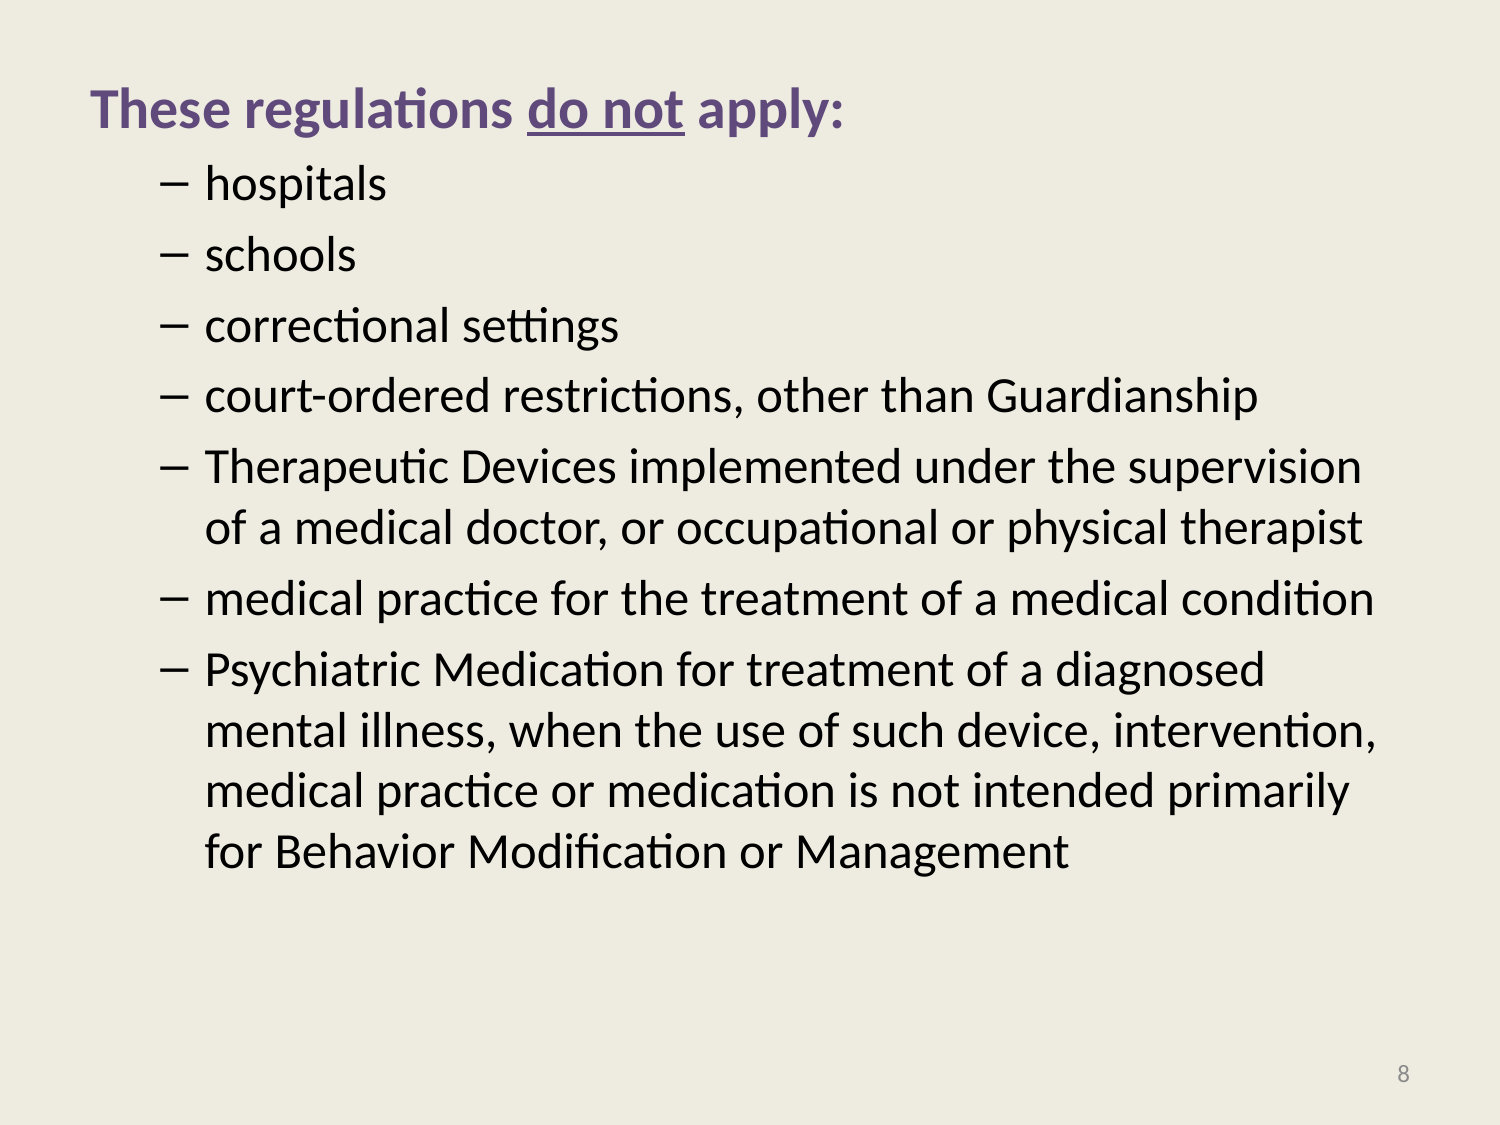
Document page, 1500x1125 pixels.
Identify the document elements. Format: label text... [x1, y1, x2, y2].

list These regulations do not apply: hospitals schools correctional settings court-ordered restrictions, other than Guardianship Therapeutic Devices implemented under the supervision of a medical doctor, or occupational or physical therapist medical practice for the treatment of a medical condition Psychiatric Medication for treatment of a diagnosed mental illness, when the use of such device, intervention, medical practice or medication is not intended primarily for Behavior Modification or Management [75, 62, 1425, 1005]
slide_number 8 [1074, 1042, 1425, 1103]
